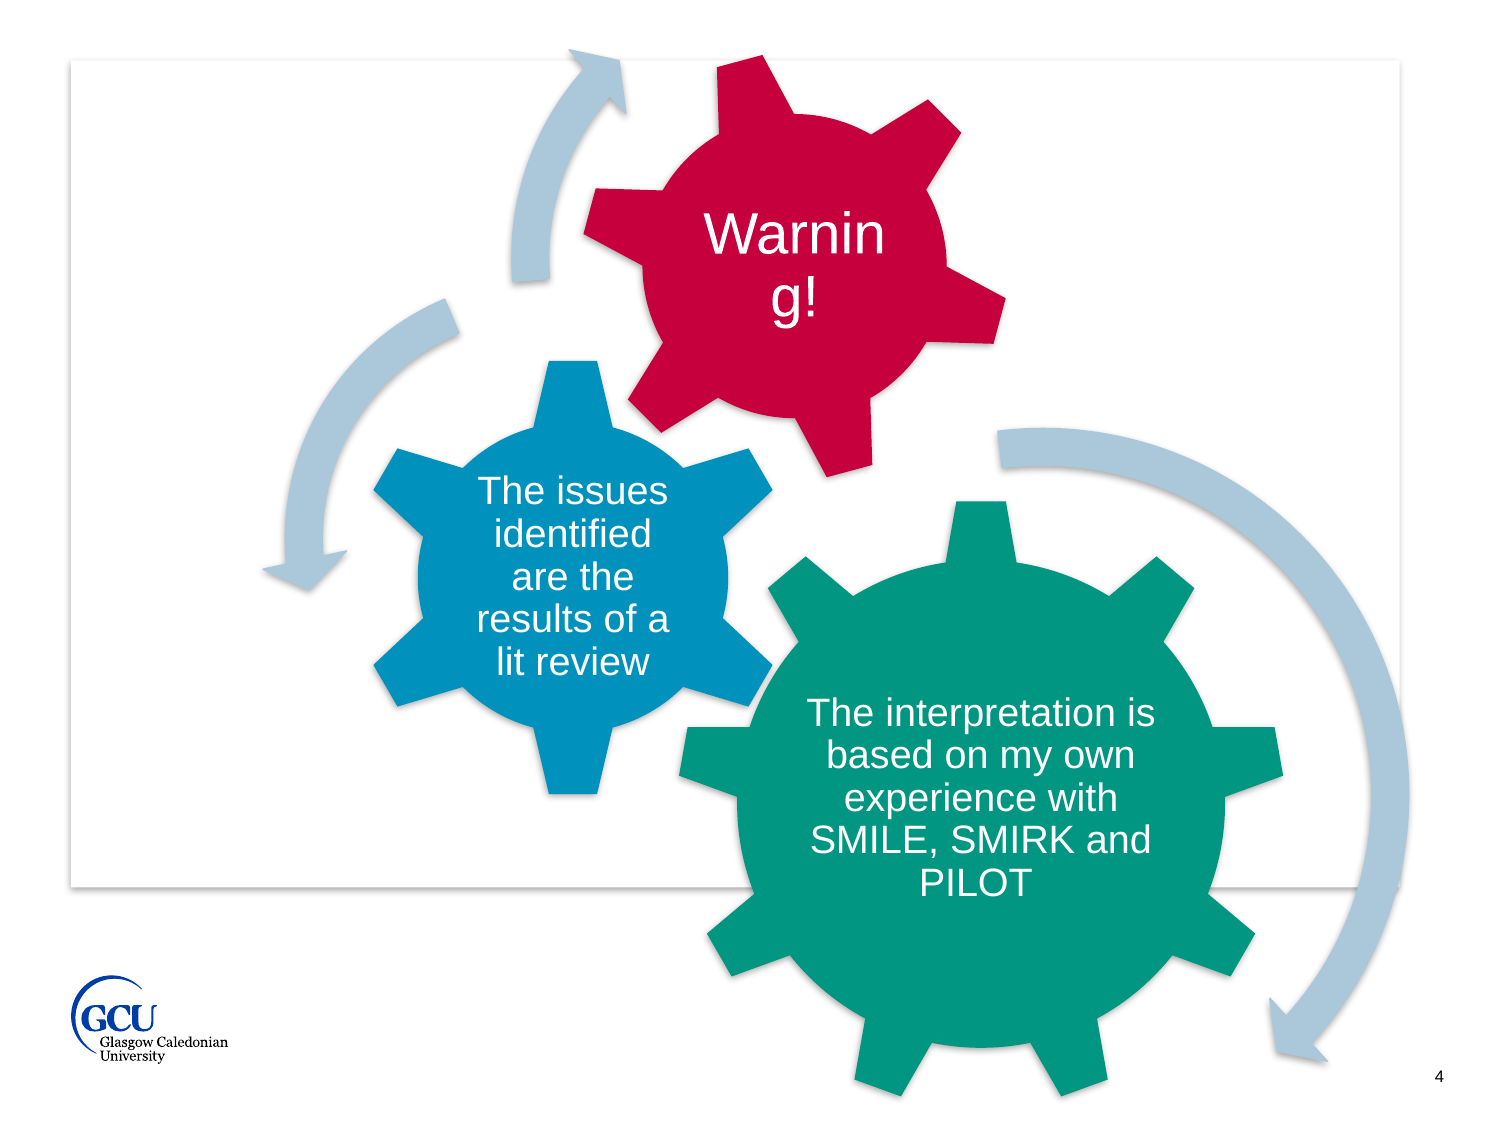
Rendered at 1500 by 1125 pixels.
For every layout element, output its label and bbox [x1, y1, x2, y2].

text_box [0, 0, 1500, 1109]
